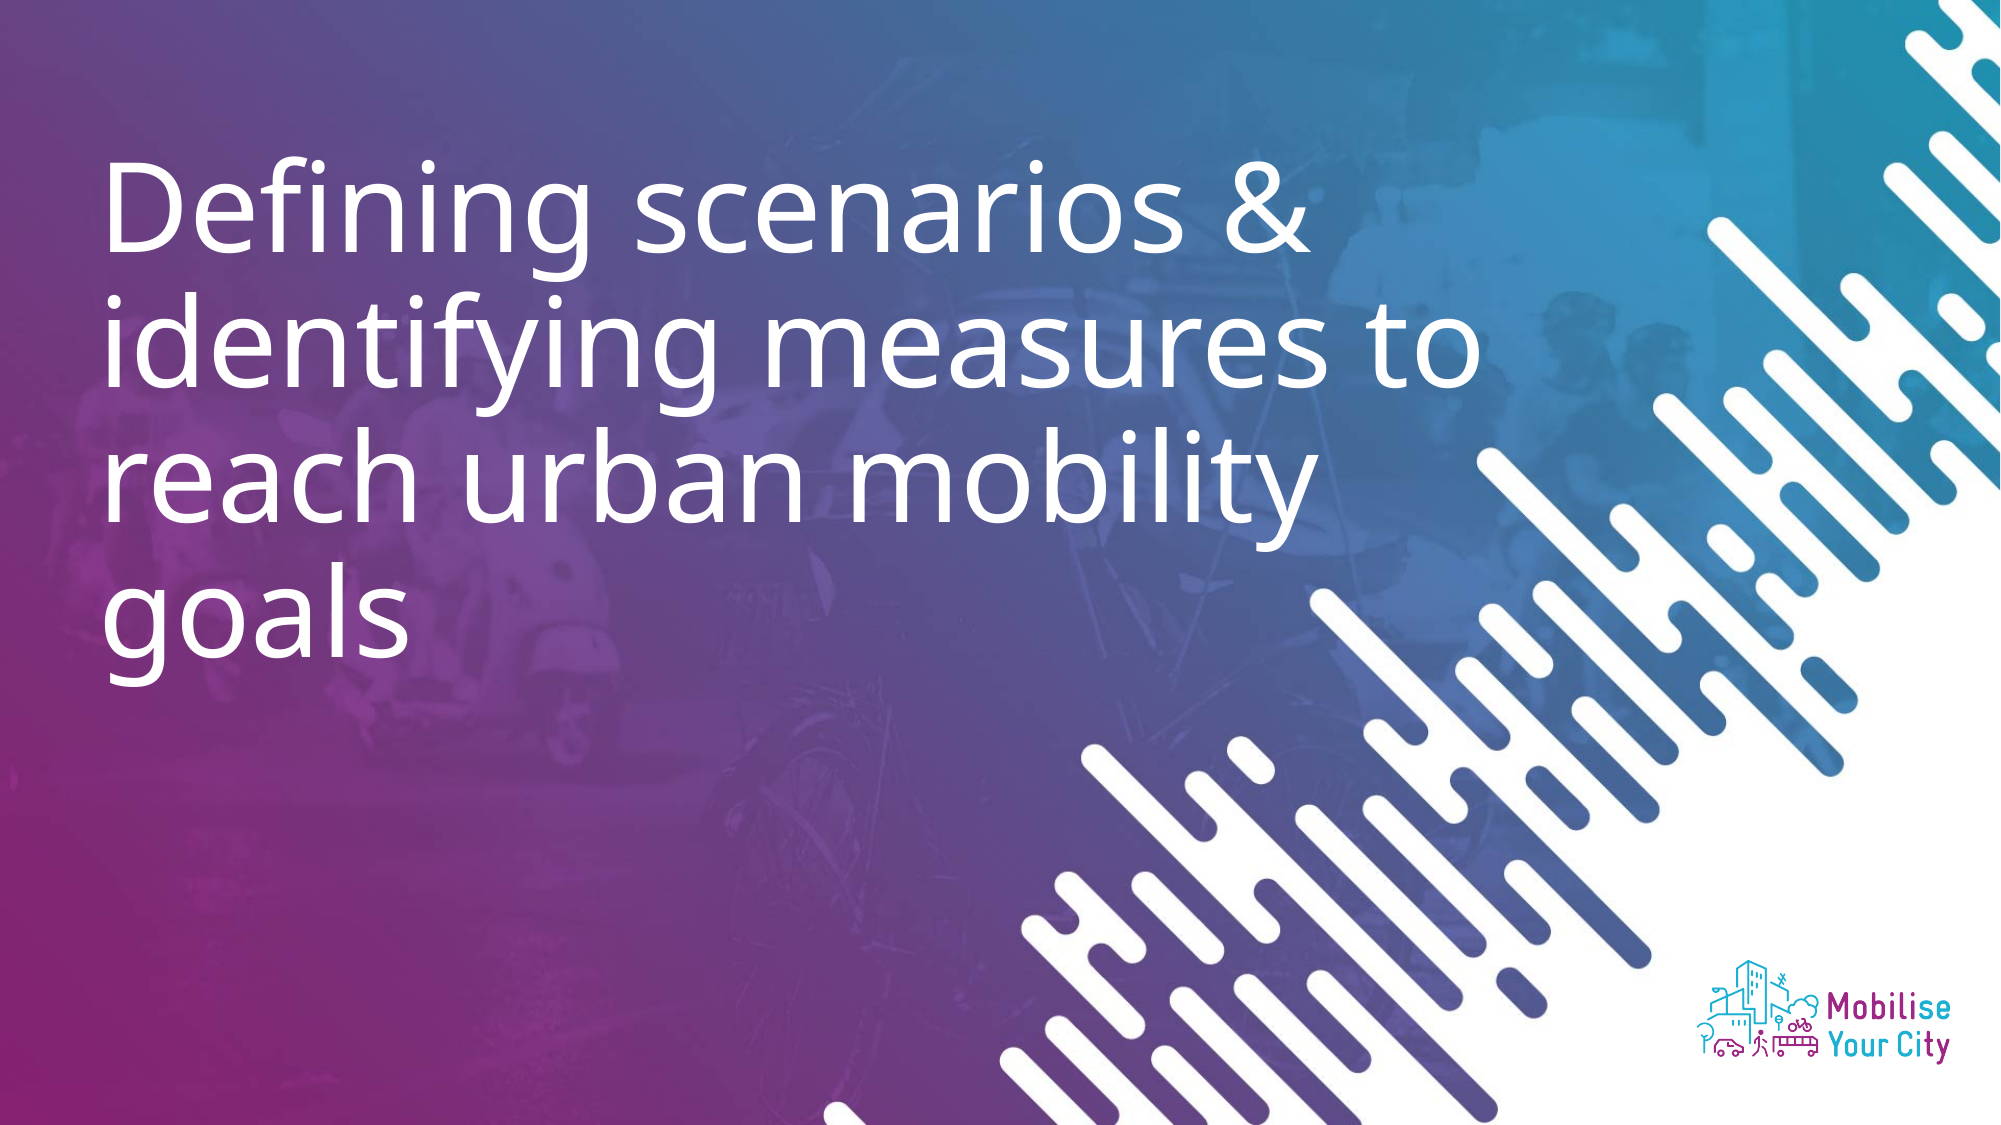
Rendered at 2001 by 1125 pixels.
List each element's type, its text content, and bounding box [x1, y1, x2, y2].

list Defining scenarios & identifying measures to reach urban mobility goals [46, 137, 1506, 294]
picture [0, 0, 2001, 1125]
